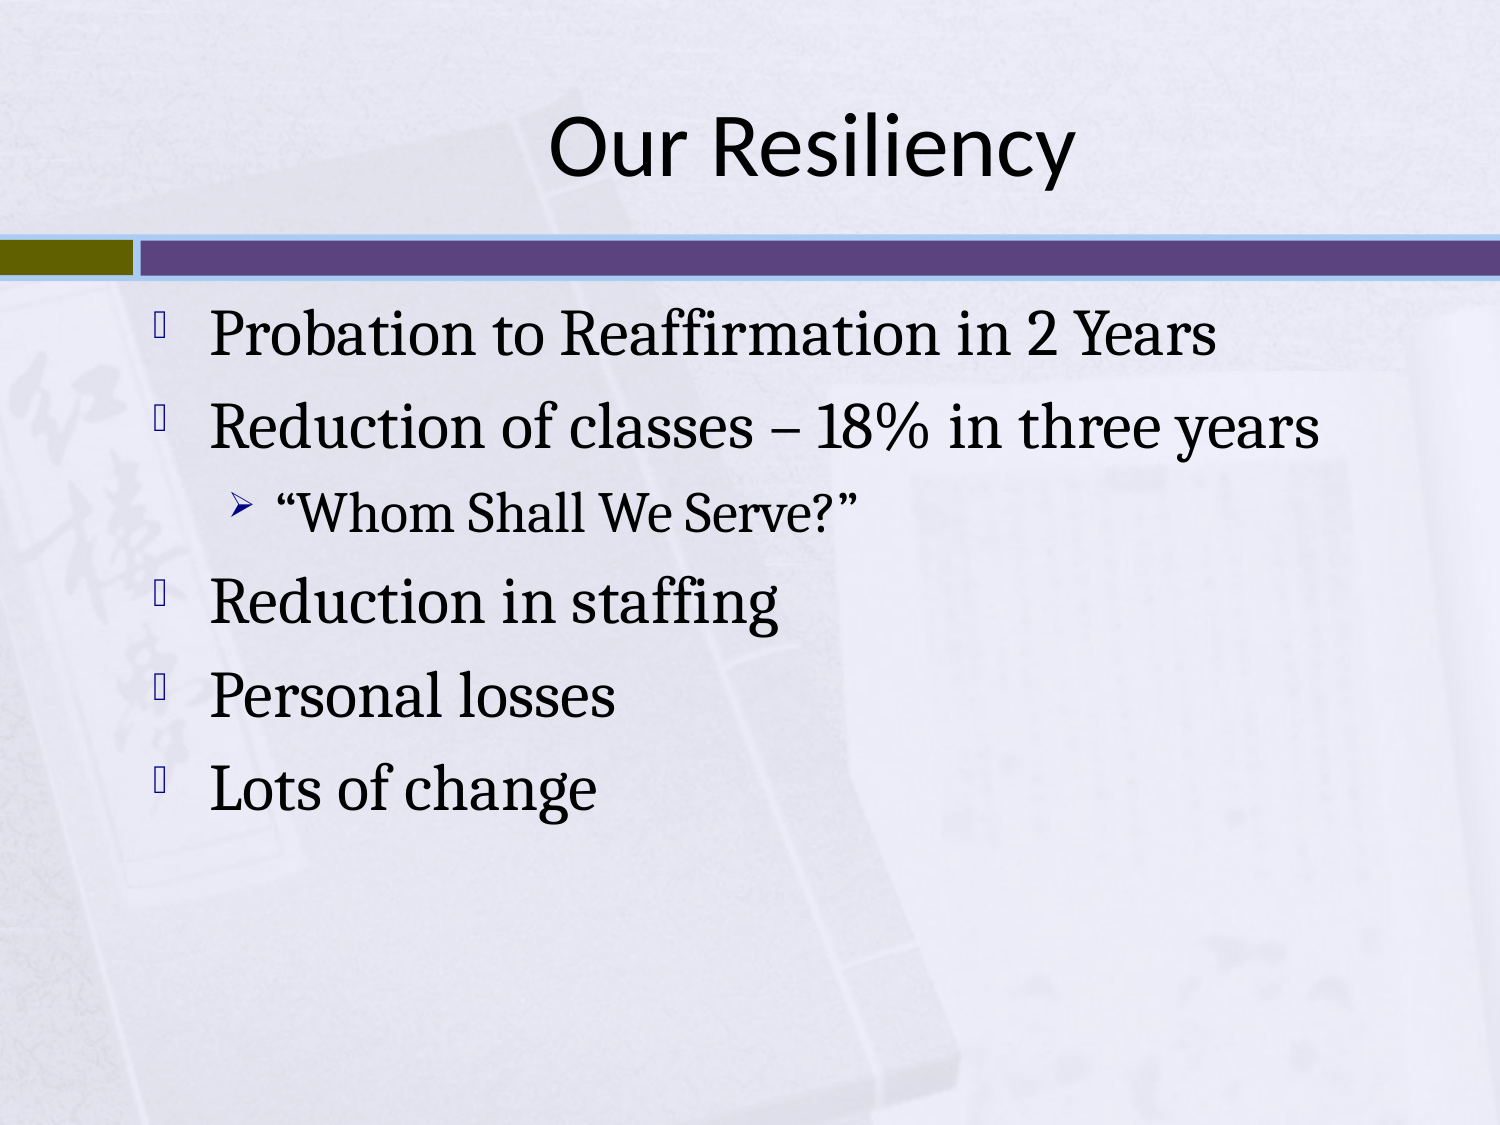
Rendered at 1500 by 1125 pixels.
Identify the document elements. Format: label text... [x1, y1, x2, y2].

title Our Resiliency [138, 46, 1489, 234]
list Probation to Reaffirmation in 2 Years Reduction of classes – 18% in three years “Whom Shall We Serve?” Reduction in staffing Personal losses Lots of change [138, 281, 1489, 1076]
